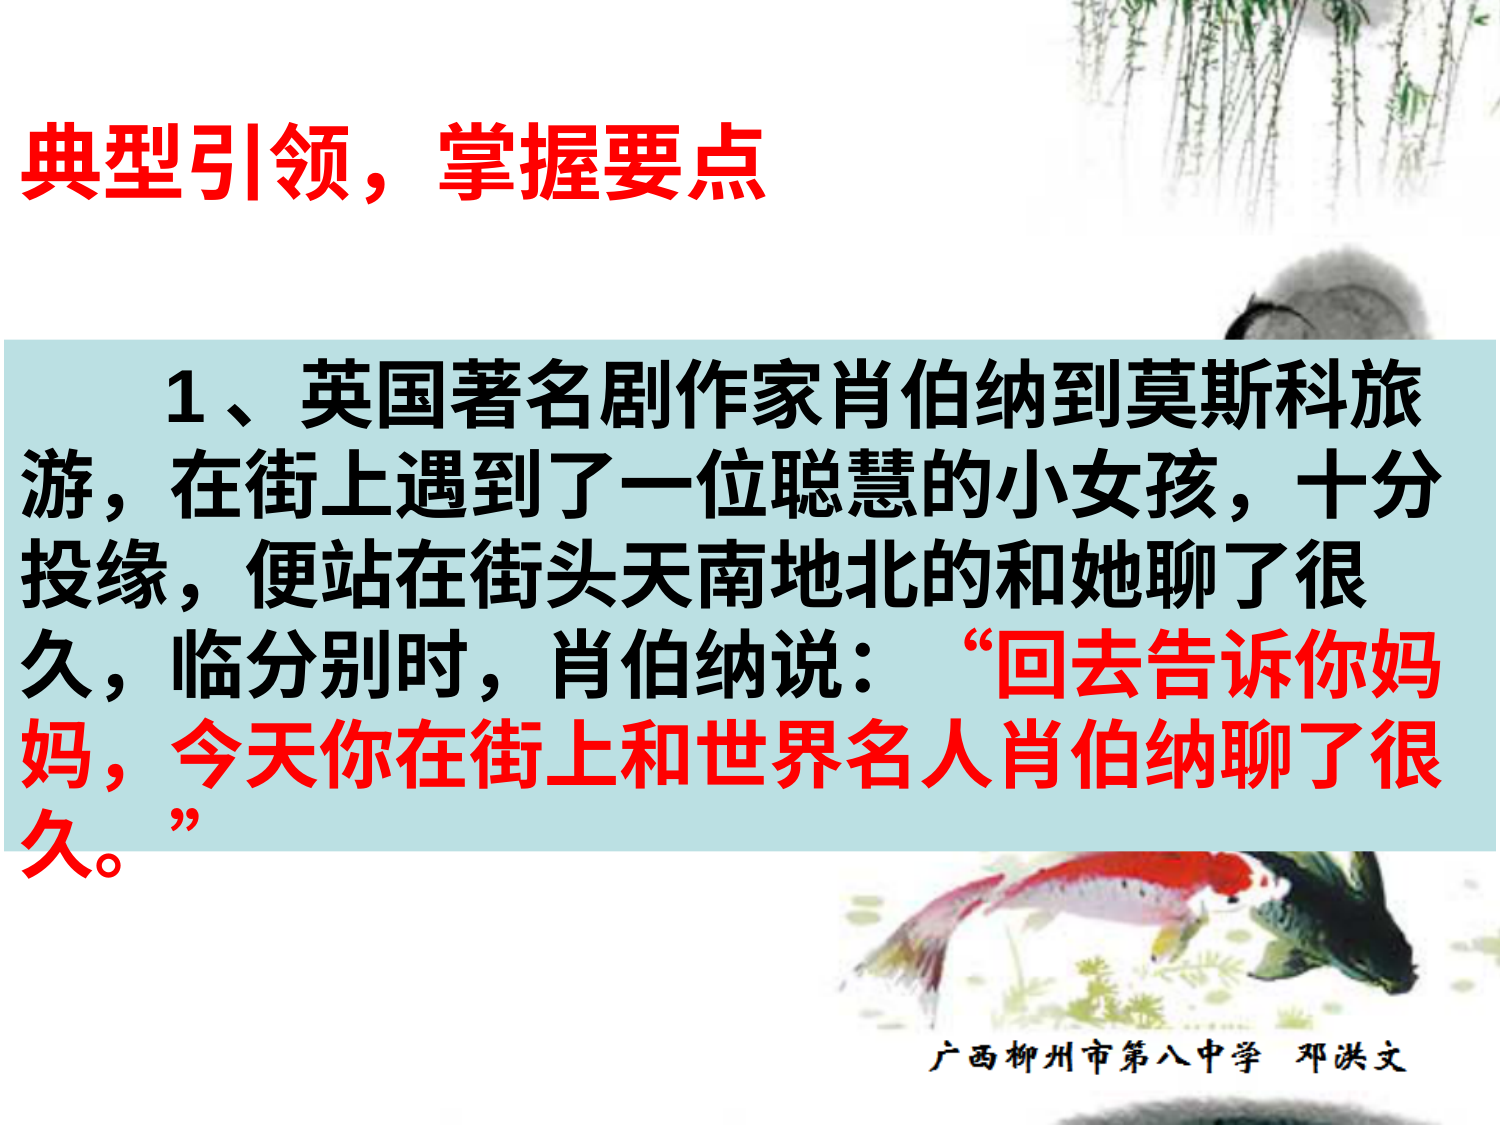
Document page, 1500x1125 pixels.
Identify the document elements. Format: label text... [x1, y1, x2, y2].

title 典型引领，掌握要点 [3, 103, 1355, 218]
picture [0, 0, 1500, 1125]
list 1、英国著名剧作家肖伯纳到莫斯科旅游，在街上遇到了一位聪慧的小女孩，十分投缘，便站在街头天南地北的和她聊了很久，临分别时，肖伯纳说：“回去告诉你妈妈，今天你在街上和世界名人肖伯纳聊了很久。” [3, 339, 1497, 852]
